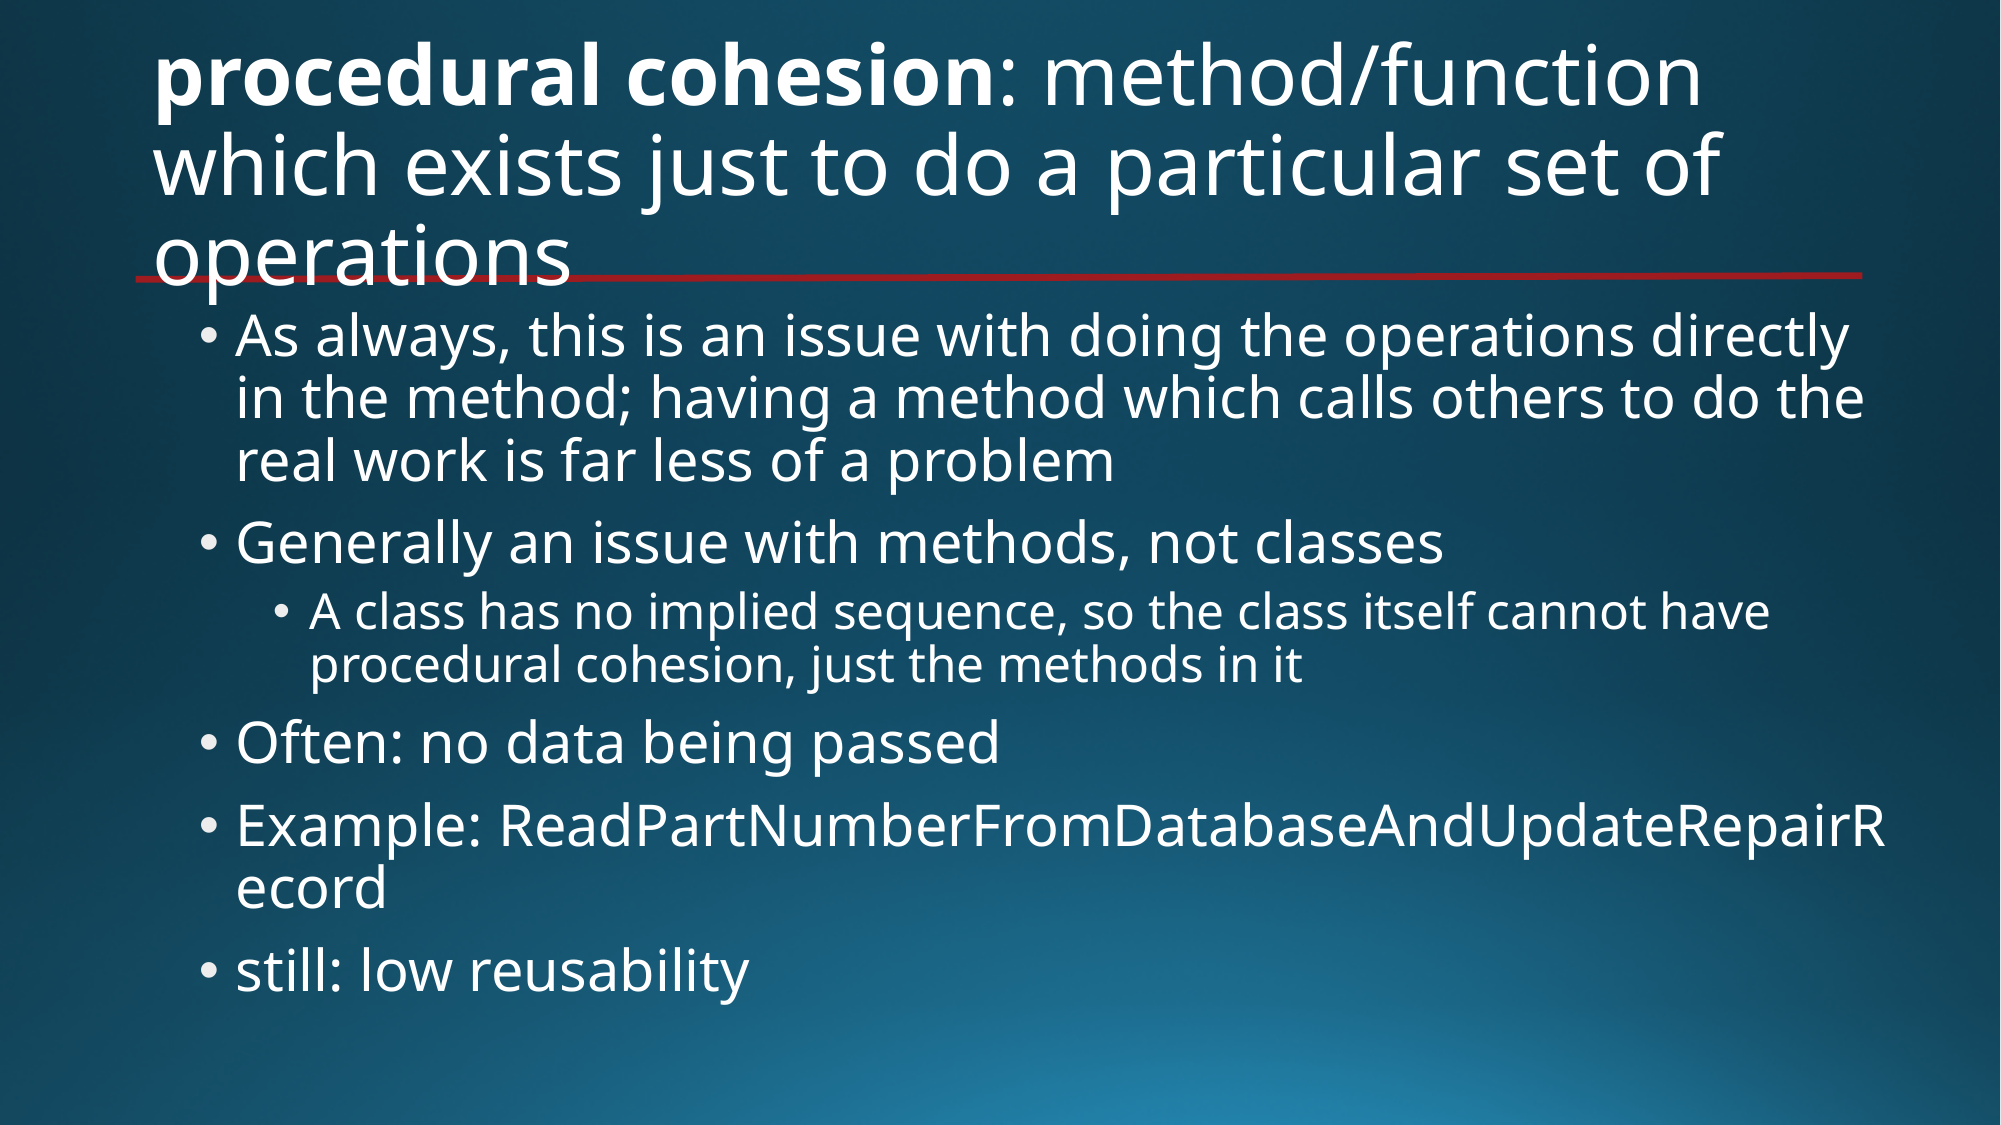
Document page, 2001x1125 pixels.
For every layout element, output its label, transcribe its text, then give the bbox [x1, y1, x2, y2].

list As always, this is an issue with doing the operations directly in the method; having a method which calls others to do the real work is far less of a problem Generally an issue with methods, not classes A class has no implied sequence, so the class itself cannot have procedural cohesion, just the methods in it Often: no data being passed Example: ReadPartNumberFromDatabaseAndUpdateRepairRecord still: low reusability [183, 299, 1913, 1014]
picture [0, 0, 2001, 1125]
title procedural cohesion: method/function which exists just to do a particular set of operations [137, 59, 1863, 278]
